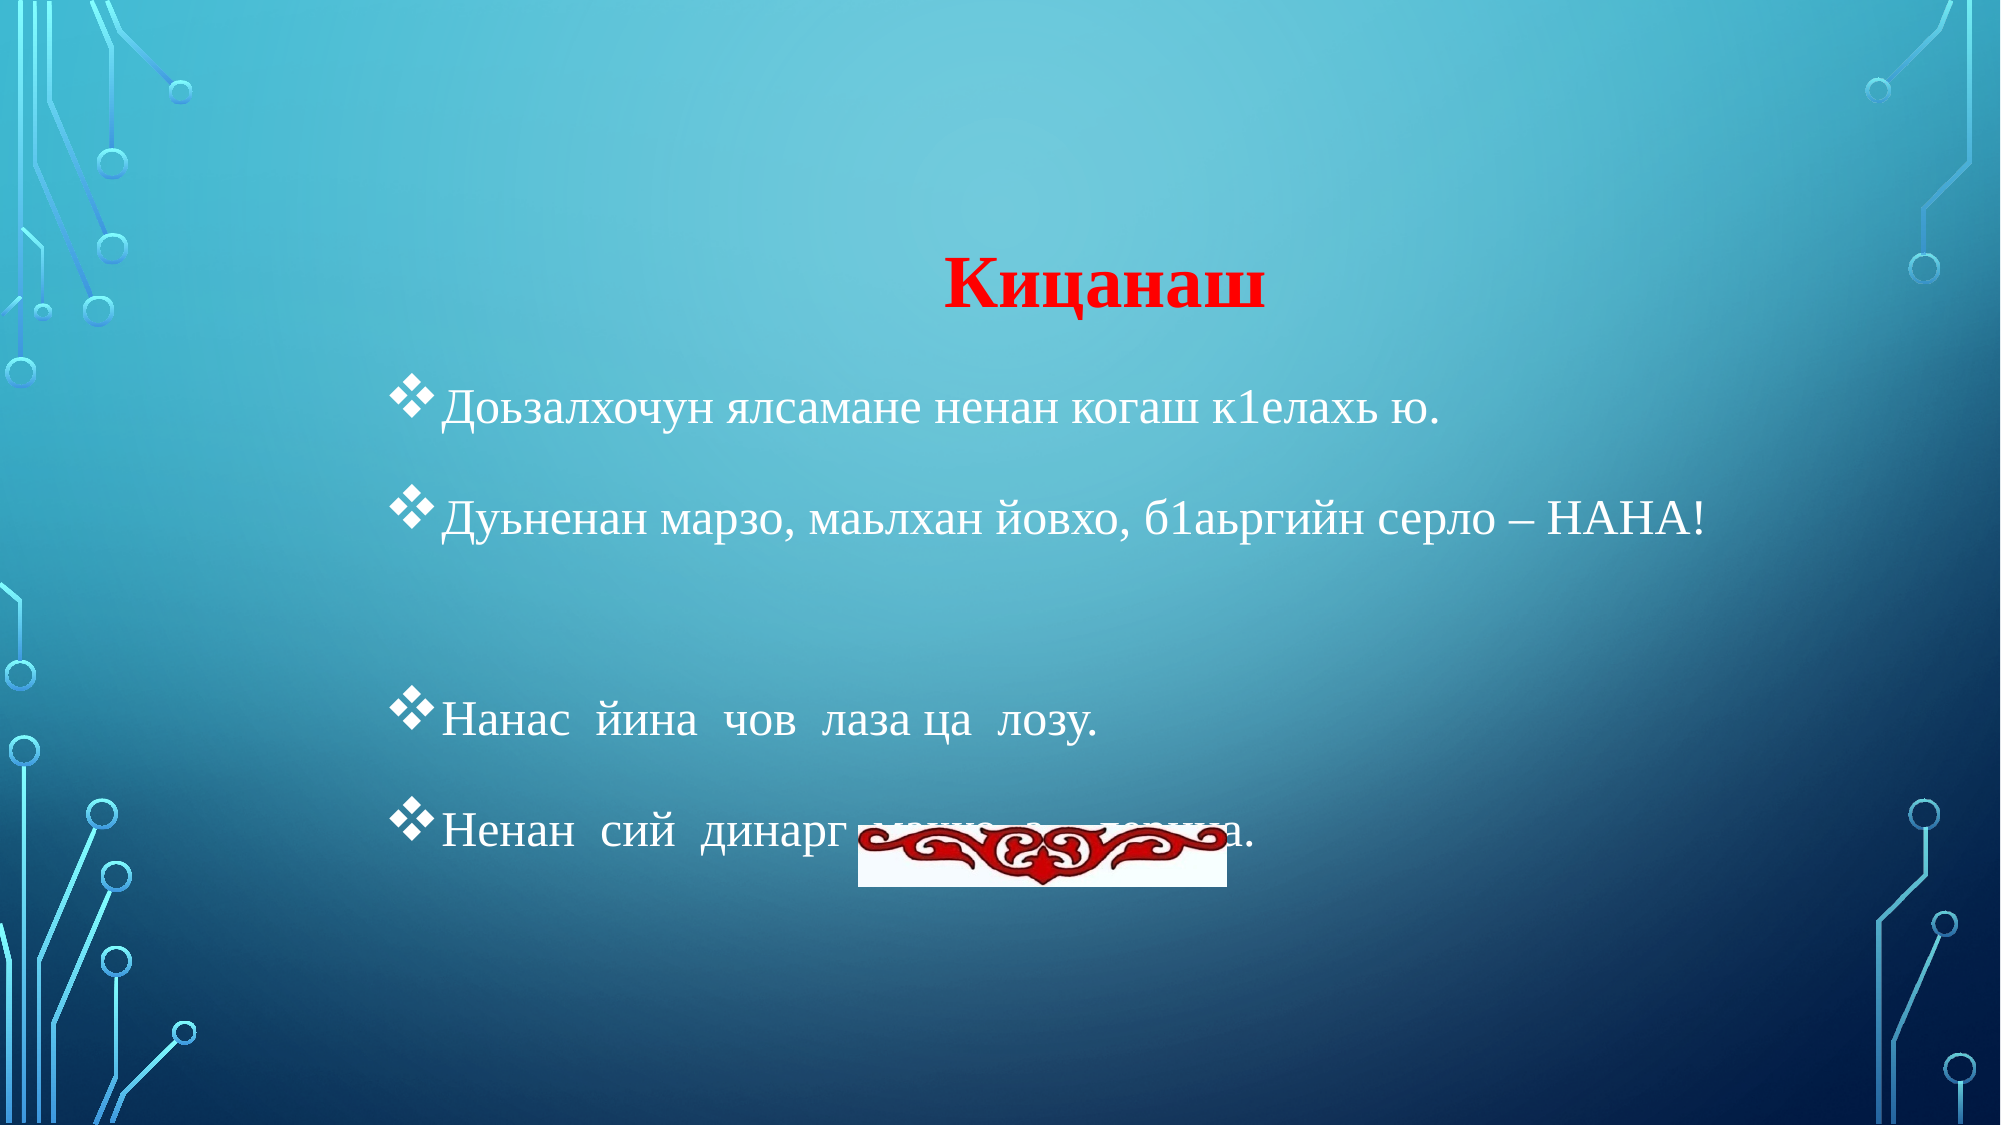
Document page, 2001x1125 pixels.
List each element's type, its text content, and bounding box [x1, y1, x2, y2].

list Кицанаш Доьзалхочун ялсамане ненан когаш к1елахь ю. Дуьненан марзо, маьлхан йовхо, б1аьргийн серло – НАНА! Нанас йина чов лаза ца лозу. Ненан сий динарг махко а лерина. [369, 180, 1813, 950]
picture [857, 825, 1227, 887]
